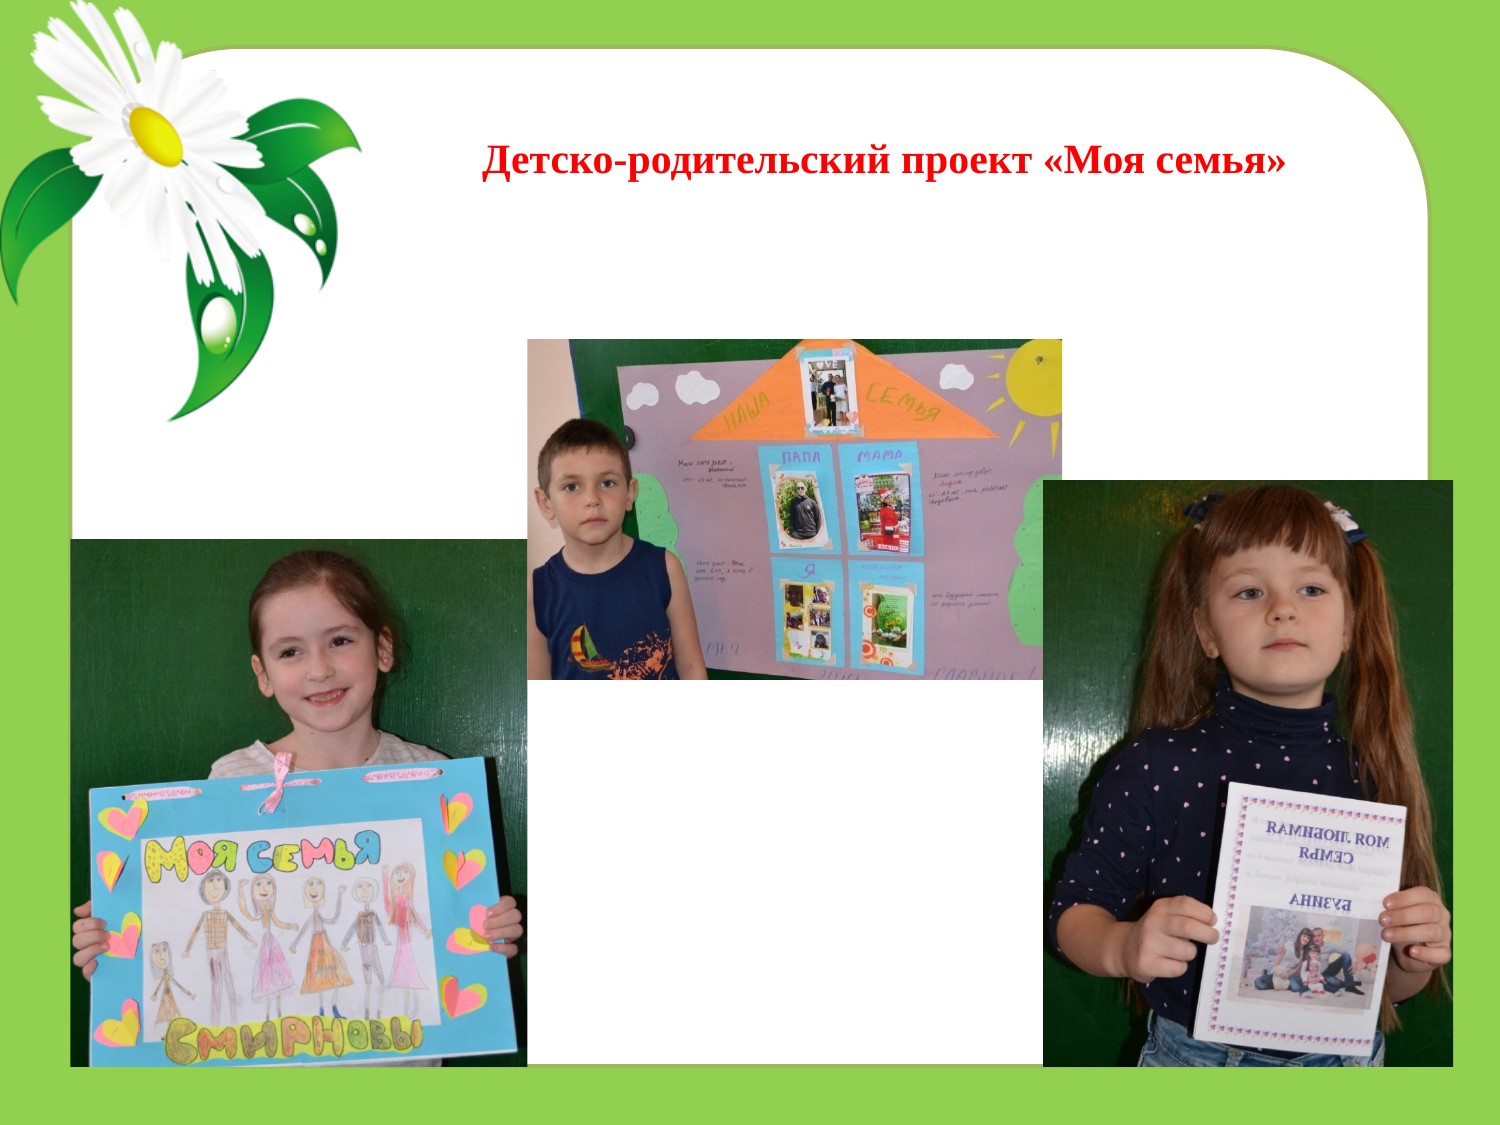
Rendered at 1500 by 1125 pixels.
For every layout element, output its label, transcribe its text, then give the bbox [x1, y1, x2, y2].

title Детско-родительский проект «Моя семья» [433, 82, 1336, 282]
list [527, 339, 1063, 680]
picture [0, 0, 362, 422]
picture [34, 539, 563, 1067]
picture [954, 480, 1500, 1067]
